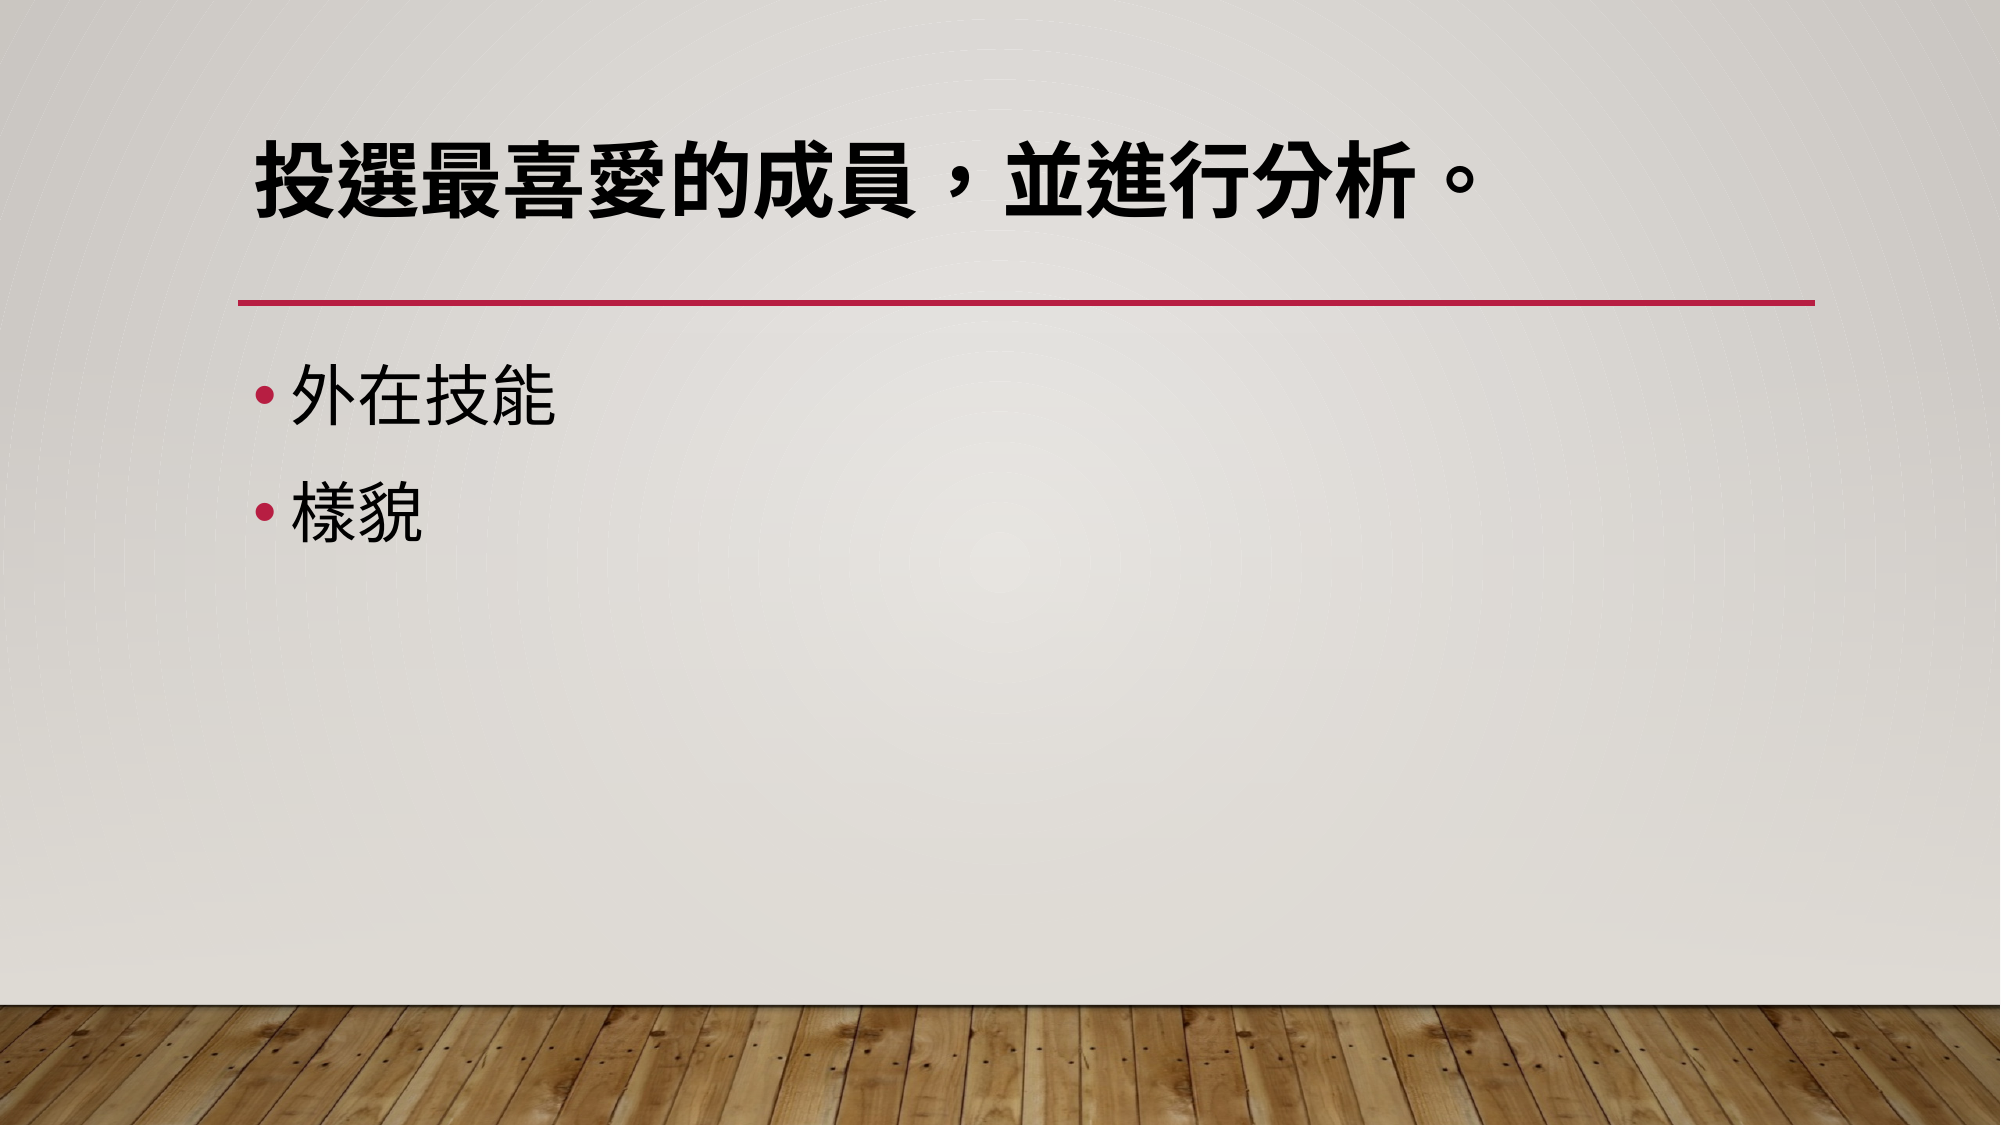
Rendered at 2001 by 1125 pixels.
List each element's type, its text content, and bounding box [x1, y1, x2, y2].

picture [0, 1005, 2000, 1125]
title 投選最喜愛的成員，並進行分析。 [238, 131, 1814, 305]
list 外在技能 樣貌 [238, 330, 1814, 897]
